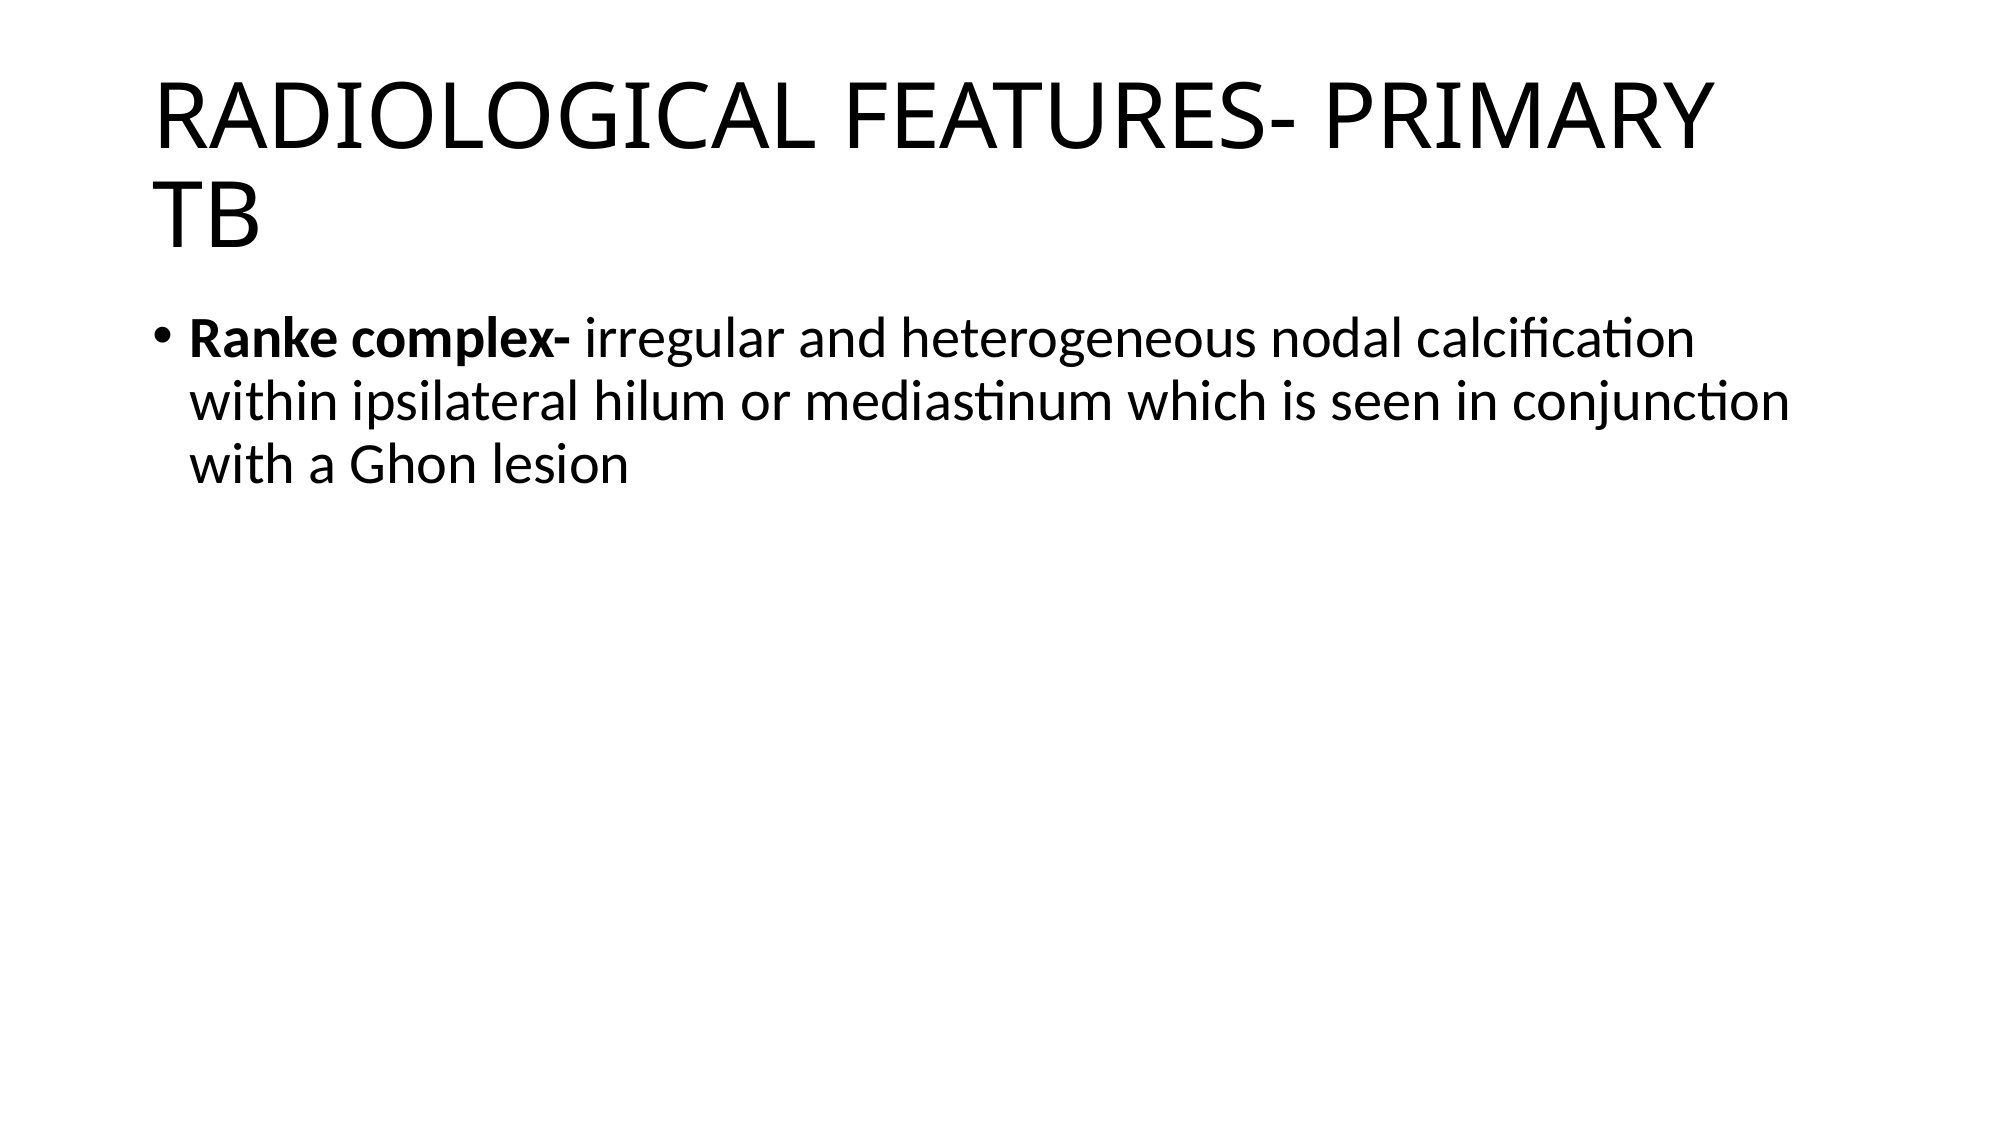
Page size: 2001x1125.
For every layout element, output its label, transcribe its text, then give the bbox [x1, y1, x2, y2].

list Ranke complex- irregular and heterogeneous nodal calcification within ipsilateral hilum or mediastinum which is seen in conjunction with a Ghon lesion [137, 299, 1863, 1014]
title RADIOLOGICAL FEATURES- PRIMARY TB [137, 59, 1863, 278]
